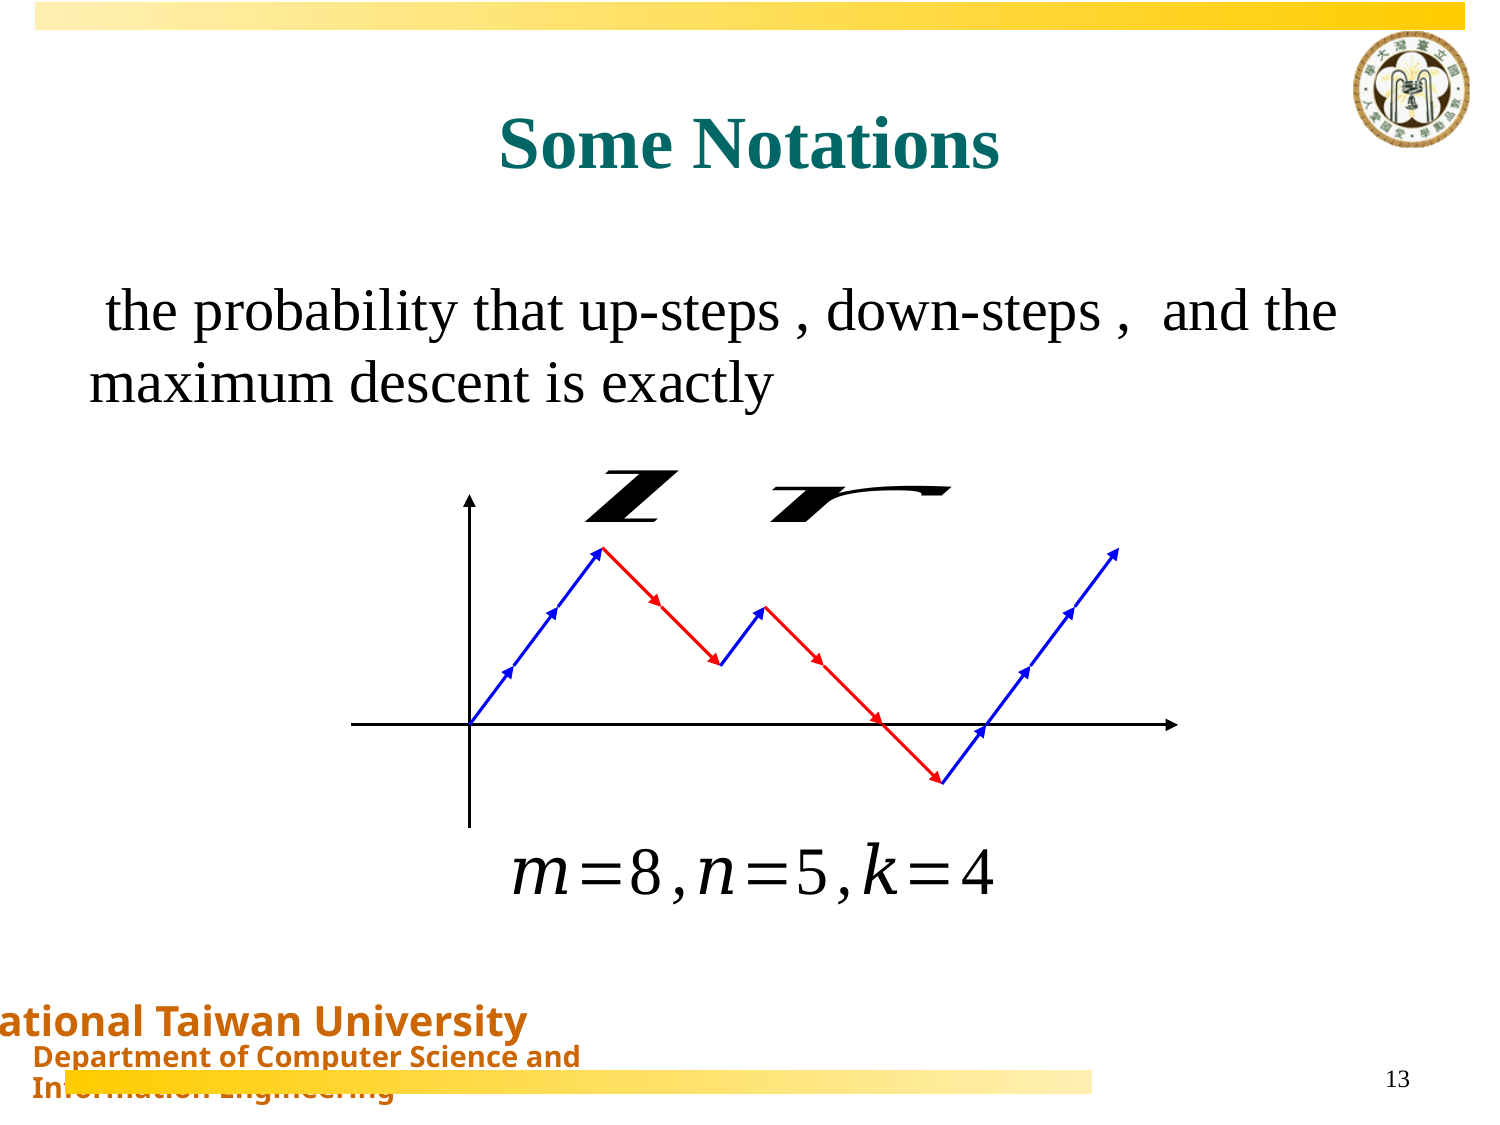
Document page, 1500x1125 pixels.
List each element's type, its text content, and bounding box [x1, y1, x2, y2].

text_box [764, 606, 824, 666]
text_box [1074, 547, 1120, 607]
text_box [661, 606, 719, 666]
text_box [941, 724, 987, 785]
slide_number 13 [1074, 1024, 1426, 1101]
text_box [557, 547, 600, 607]
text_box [602, 547, 662, 607]
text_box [720, 606, 763, 666]
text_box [823, 665, 884, 726]
picture [1352, 30, 1471, 149]
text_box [882, 724, 940, 785]
title Some Notations [75, 45, 1425, 233]
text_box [513, 606, 559, 666]
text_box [985, 665, 1031, 726]
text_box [469, 665, 514, 726]
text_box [1030, 606, 1076, 666]
